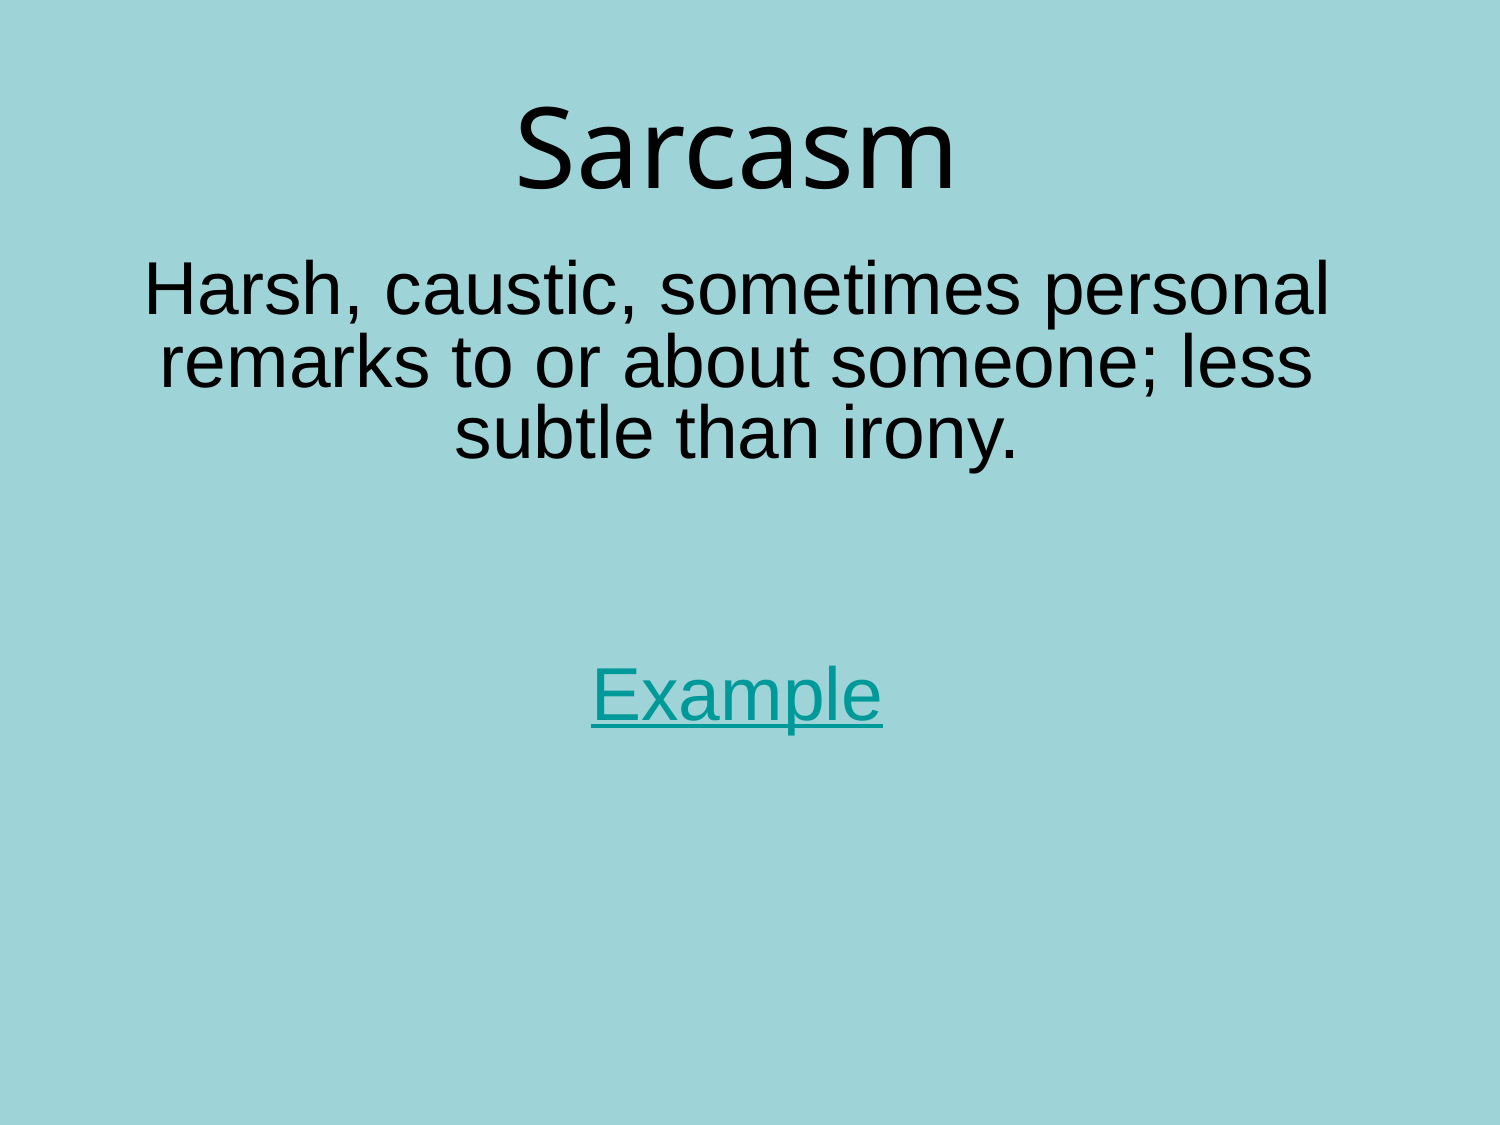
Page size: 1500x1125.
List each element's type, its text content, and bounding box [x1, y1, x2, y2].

subtitle Harsh, caustic, sometimes personal remarks to or about someone; less subtle than irony. Example [62, 249, 1413, 1051]
title Sarcasm [99, 62, 1376, 226]
